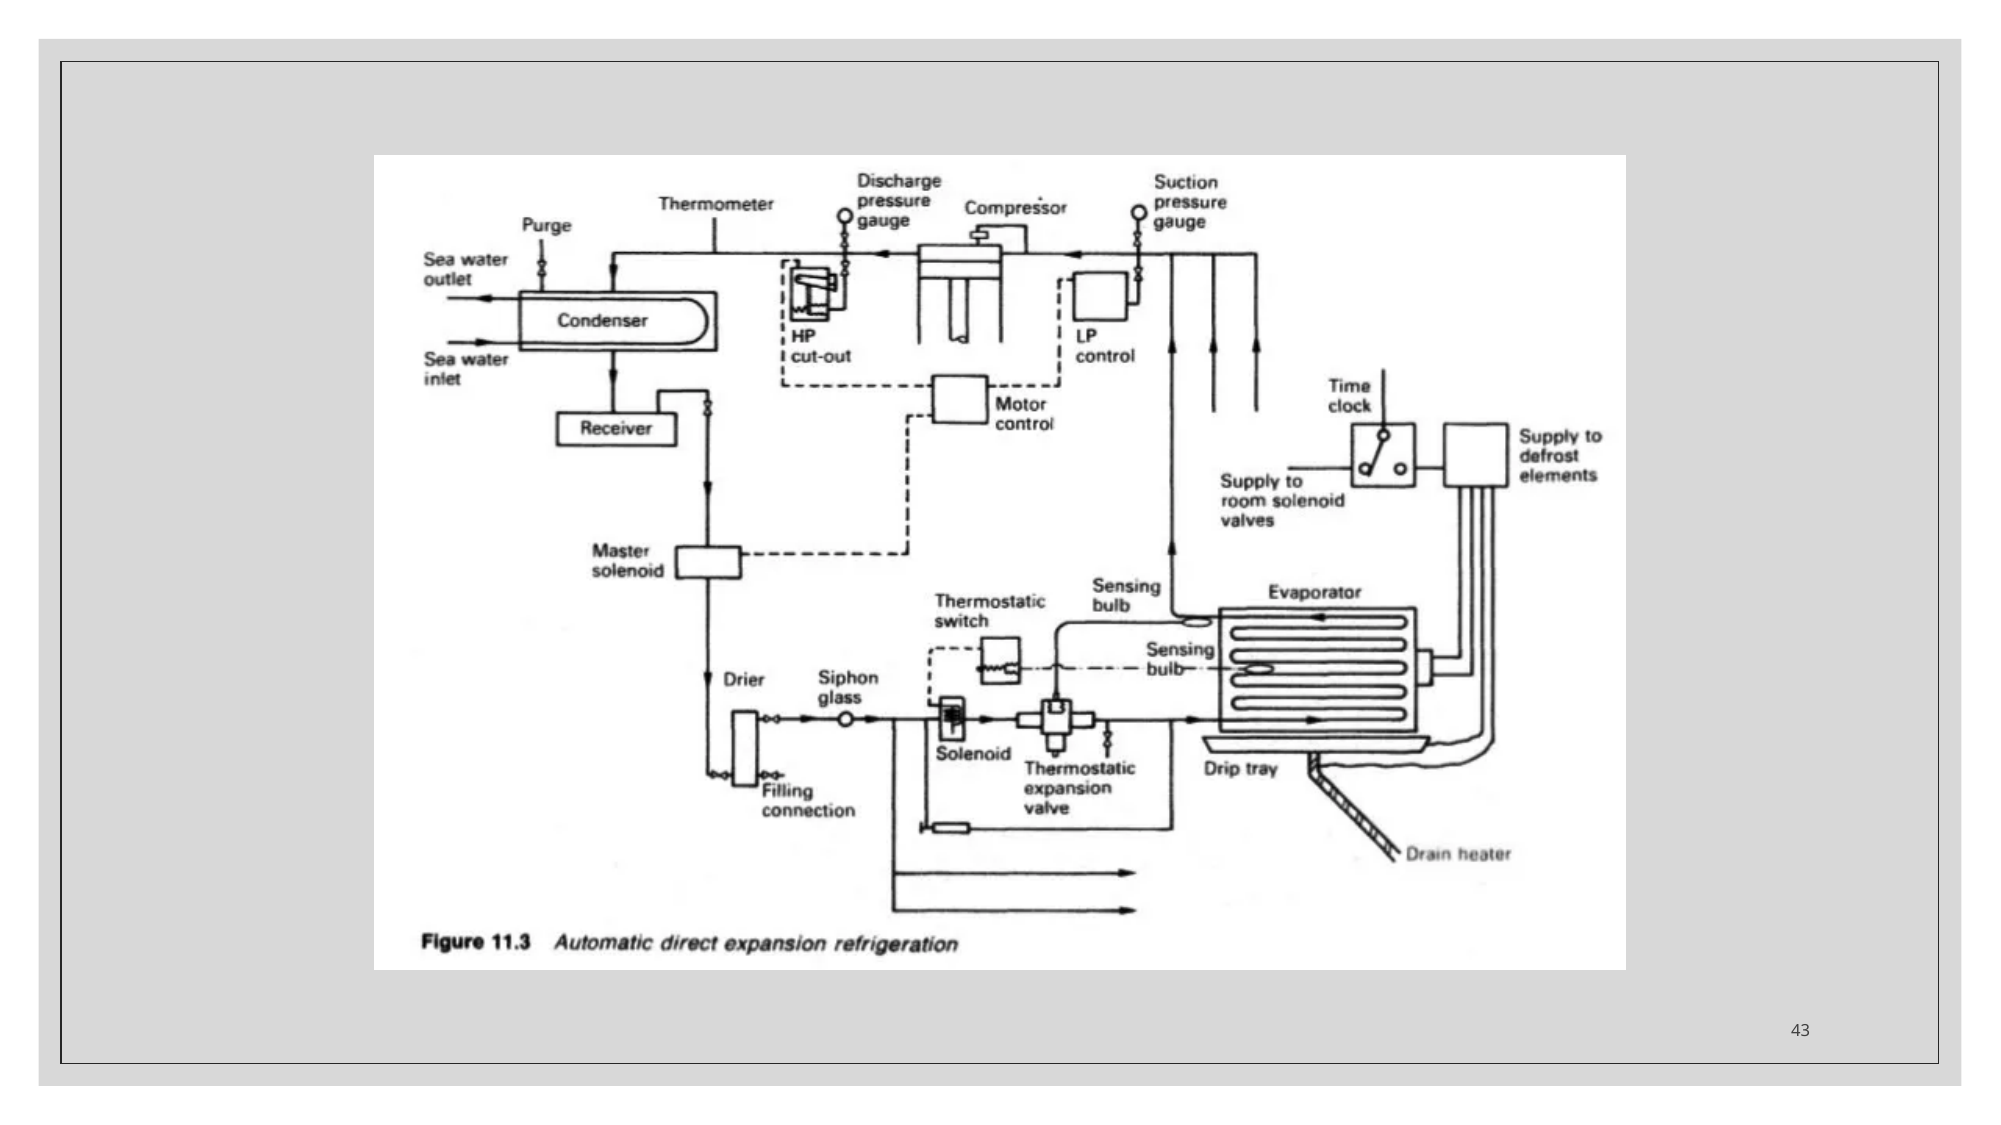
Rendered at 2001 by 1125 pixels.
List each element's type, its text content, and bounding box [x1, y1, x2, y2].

picture [374, 155, 1626, 970]
slide_number 43 [1687, 990, 1825, 1050]
